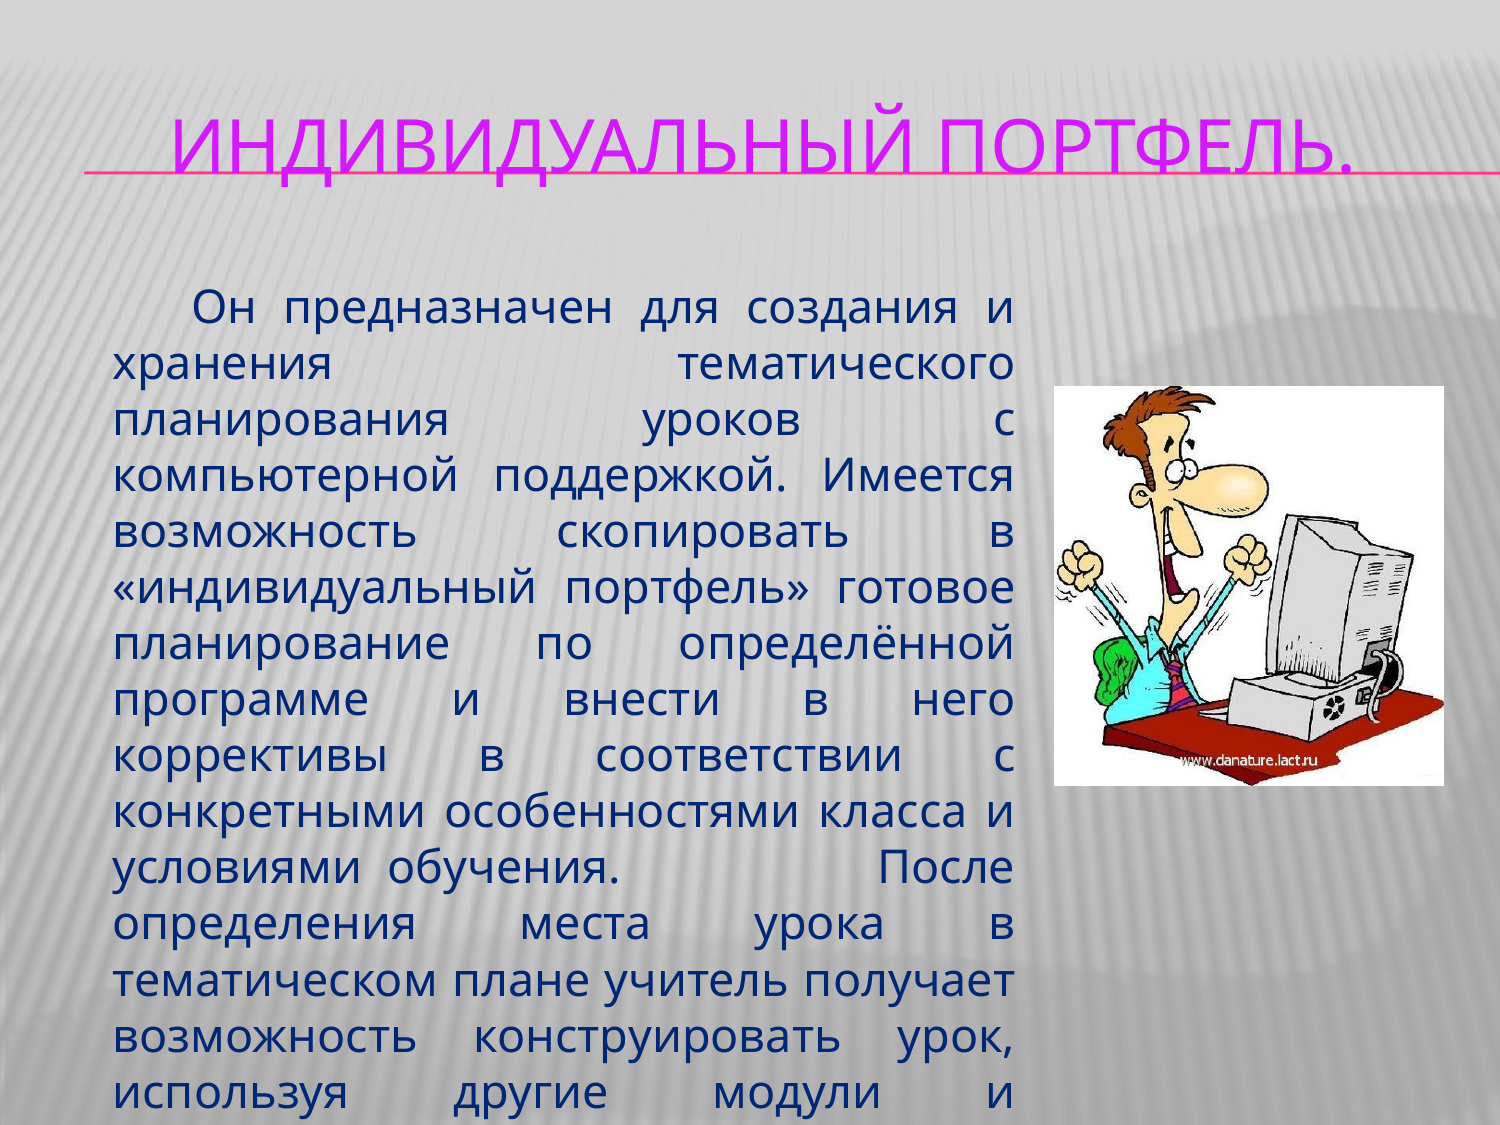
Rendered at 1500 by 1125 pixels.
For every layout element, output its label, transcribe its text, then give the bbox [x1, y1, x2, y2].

list Он предназначен для создания и хранения тематического планирования уроков с компьютерной поддержкой. Имеется возможность скопировать в «индивидуальный портфель» готовое планирование по определённой программе и внести в него коррективы в соответствии с конкретными особенностями класса и условиями обучения. После определения места урока в тематическом плане учитель получает возможность конструировать урок, используя другие модули и инструменты ИКС. [46, 269, 1032, 1125]
picture [1054, 386, 1444, 786]
title Индивидуальный портфель. [50, 75, 1475, 213]
